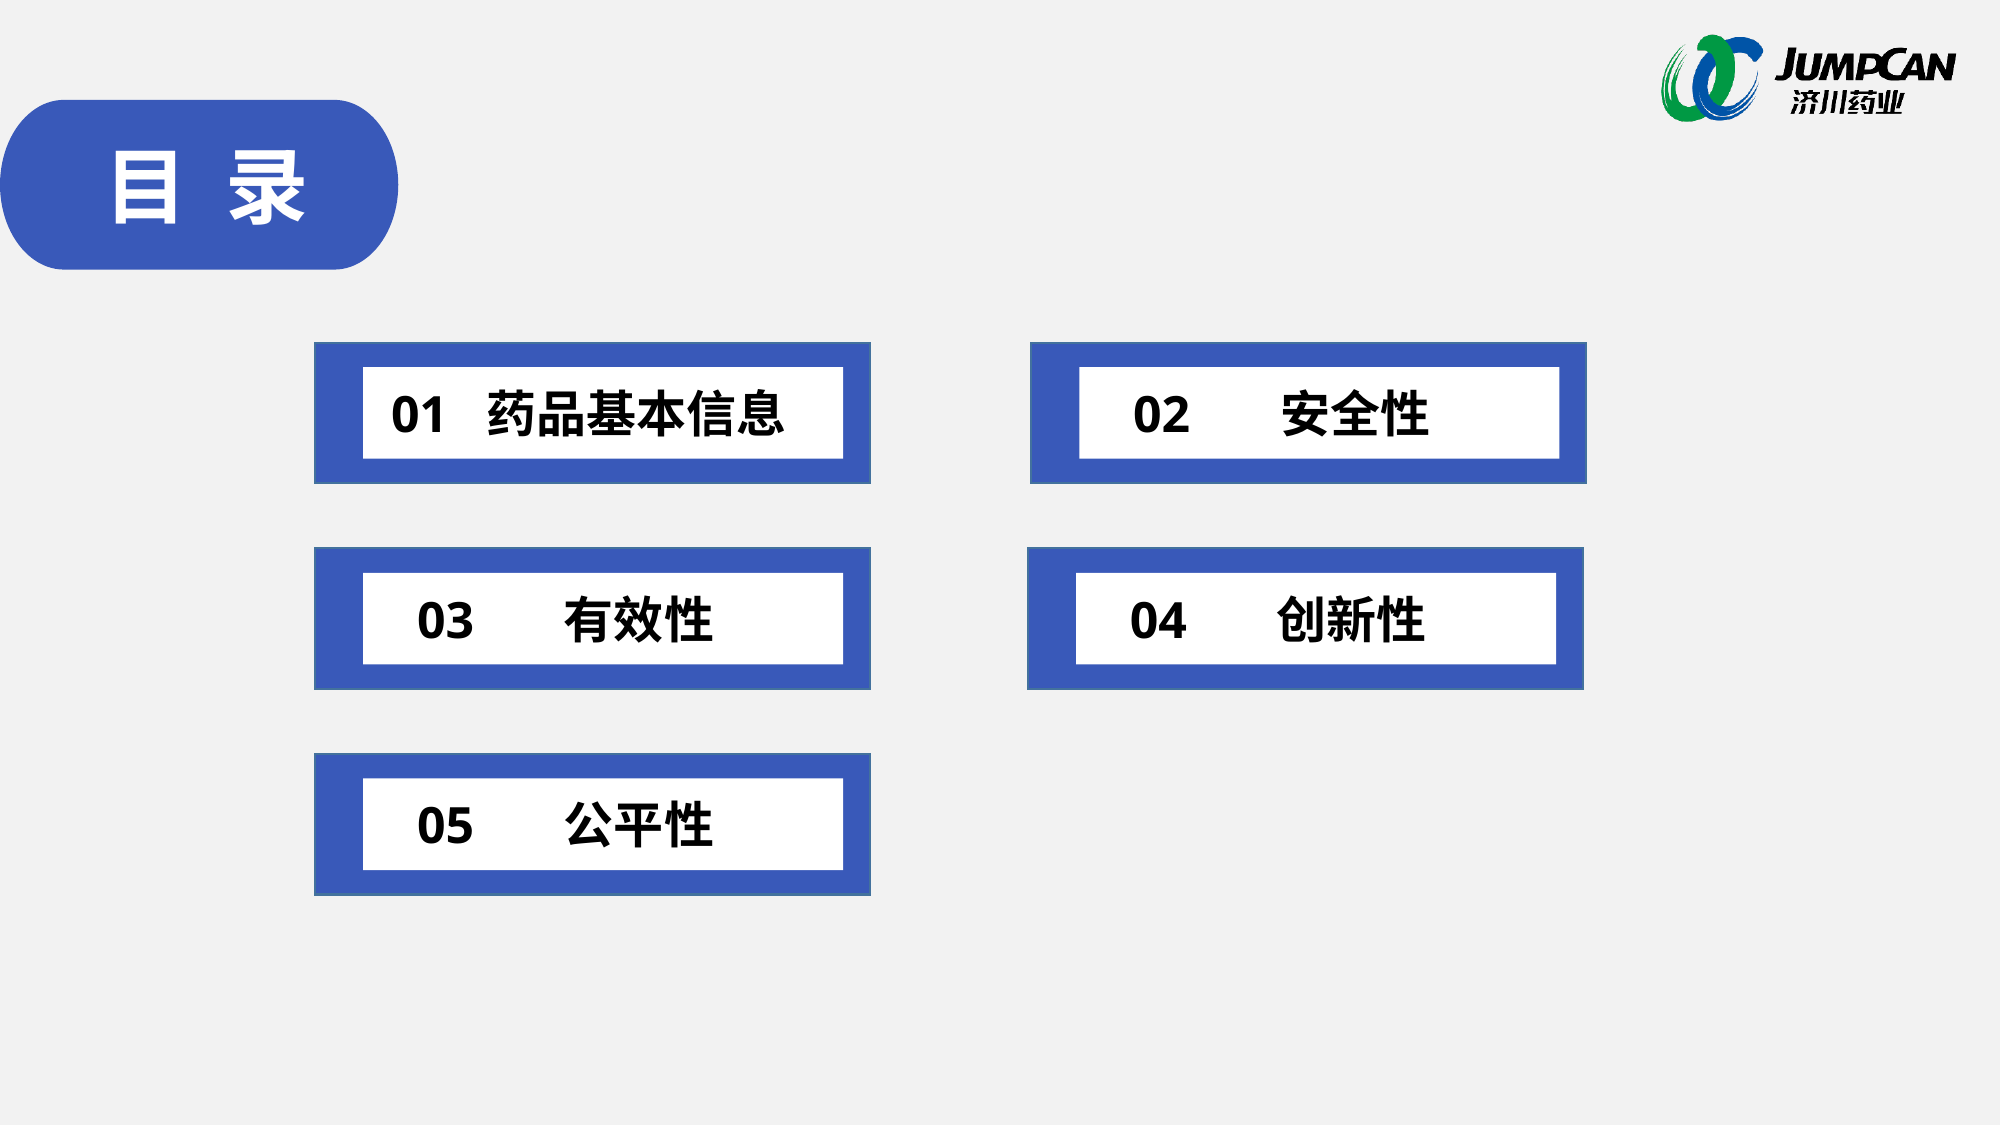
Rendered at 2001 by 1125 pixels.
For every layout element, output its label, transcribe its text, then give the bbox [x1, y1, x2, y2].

picture [1642, 15, 1970, 141]
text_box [314, 548, 870, 689]
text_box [314, 342, 870, 484]
text_box [0, 98, 400, 271]
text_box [1027, 548, 1583, 689]
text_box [1031, 342, 1587, 484]
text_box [314, 753, 870, 895]
text_box 目 录 [50, 126, 341, 242]
